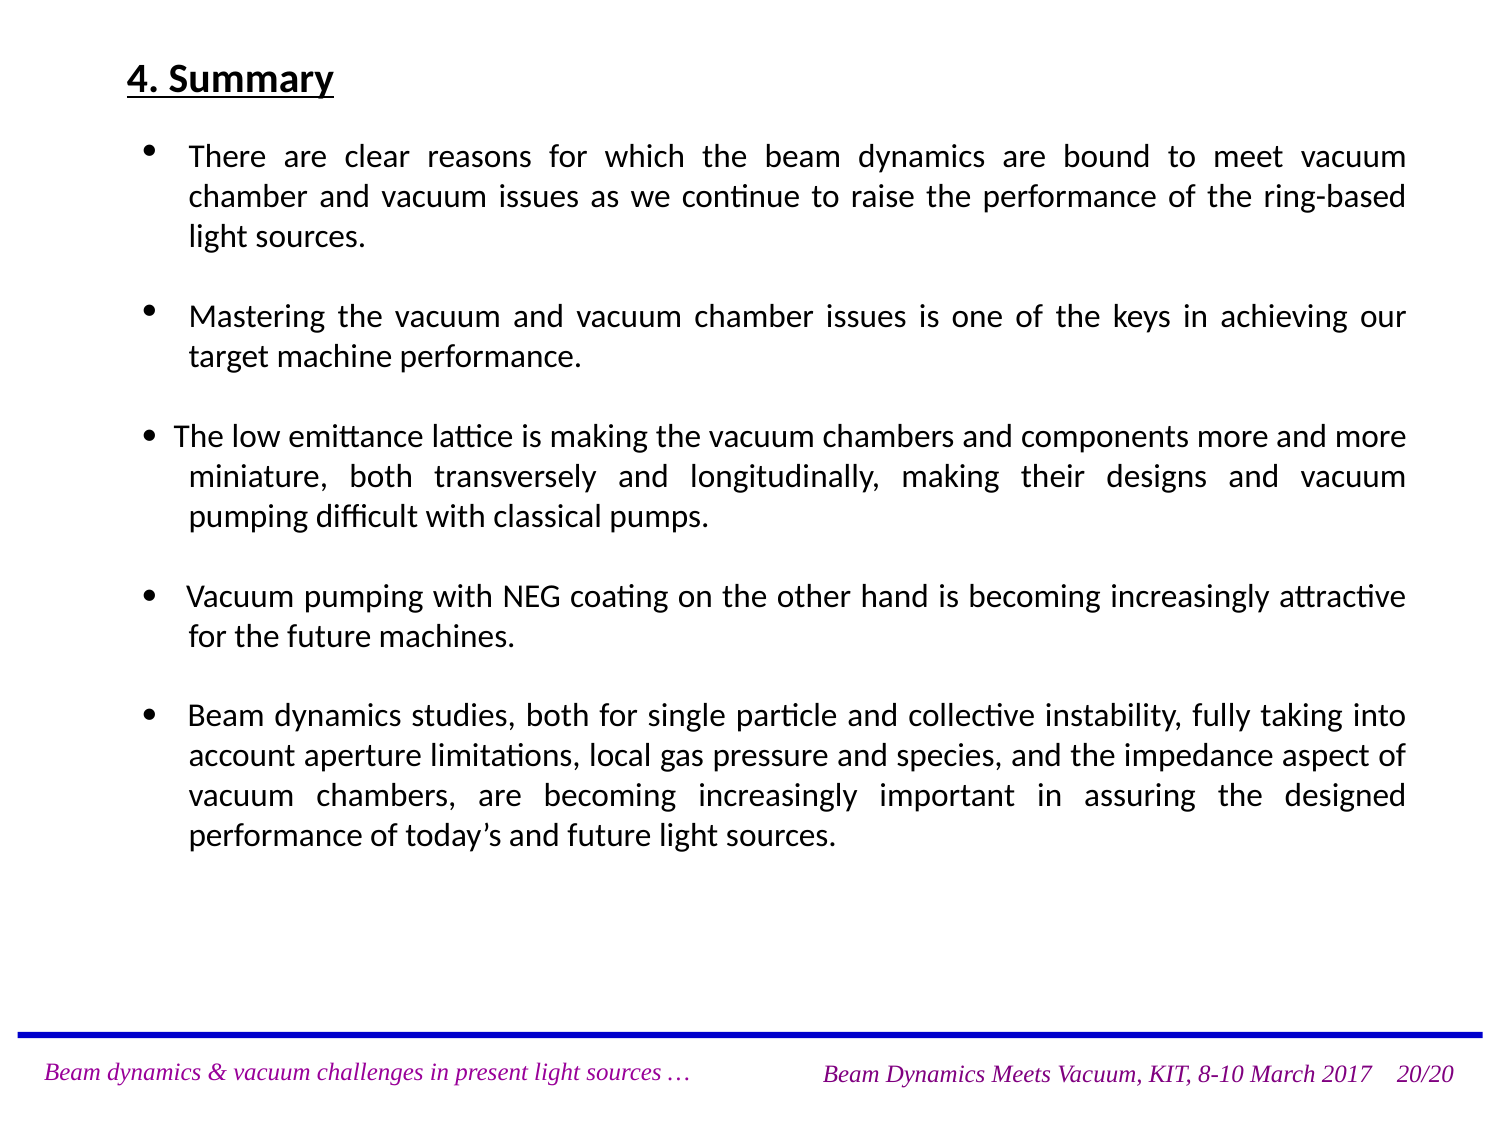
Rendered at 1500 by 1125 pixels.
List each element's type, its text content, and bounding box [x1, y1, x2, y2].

text_box There are clear reasons for which the beam dynamics are bound to meet vacuum chamber and vacuum issues as we continue to raise the performance of the ring-based light sources. Mastering the vacuum and vacuum chamber issues is one of the keys in achieving our target machine performance.  The low emittance lattice is making the vacuum chambers and components more and more miniature, both transversely and longitudinally, making their designs and vacuum pumping difficult with classical pumps.  Vacuum pumping with NEG coating on the other hand is becoming increasingly attractive for the future machines.  Beam dynamics studies, both for single particle and collective instability, fully taking into account aperture limitations, local gas pressure and species, and the impedance aspect of vacuum chambers, are becoming increasingly important in assuring the designed performance of today’s and future light sources. [129, 127, 1424, 905]
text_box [17, 1034, 1483, 1096]
text_box 4. Summary [112, 43, 1376, 109]
